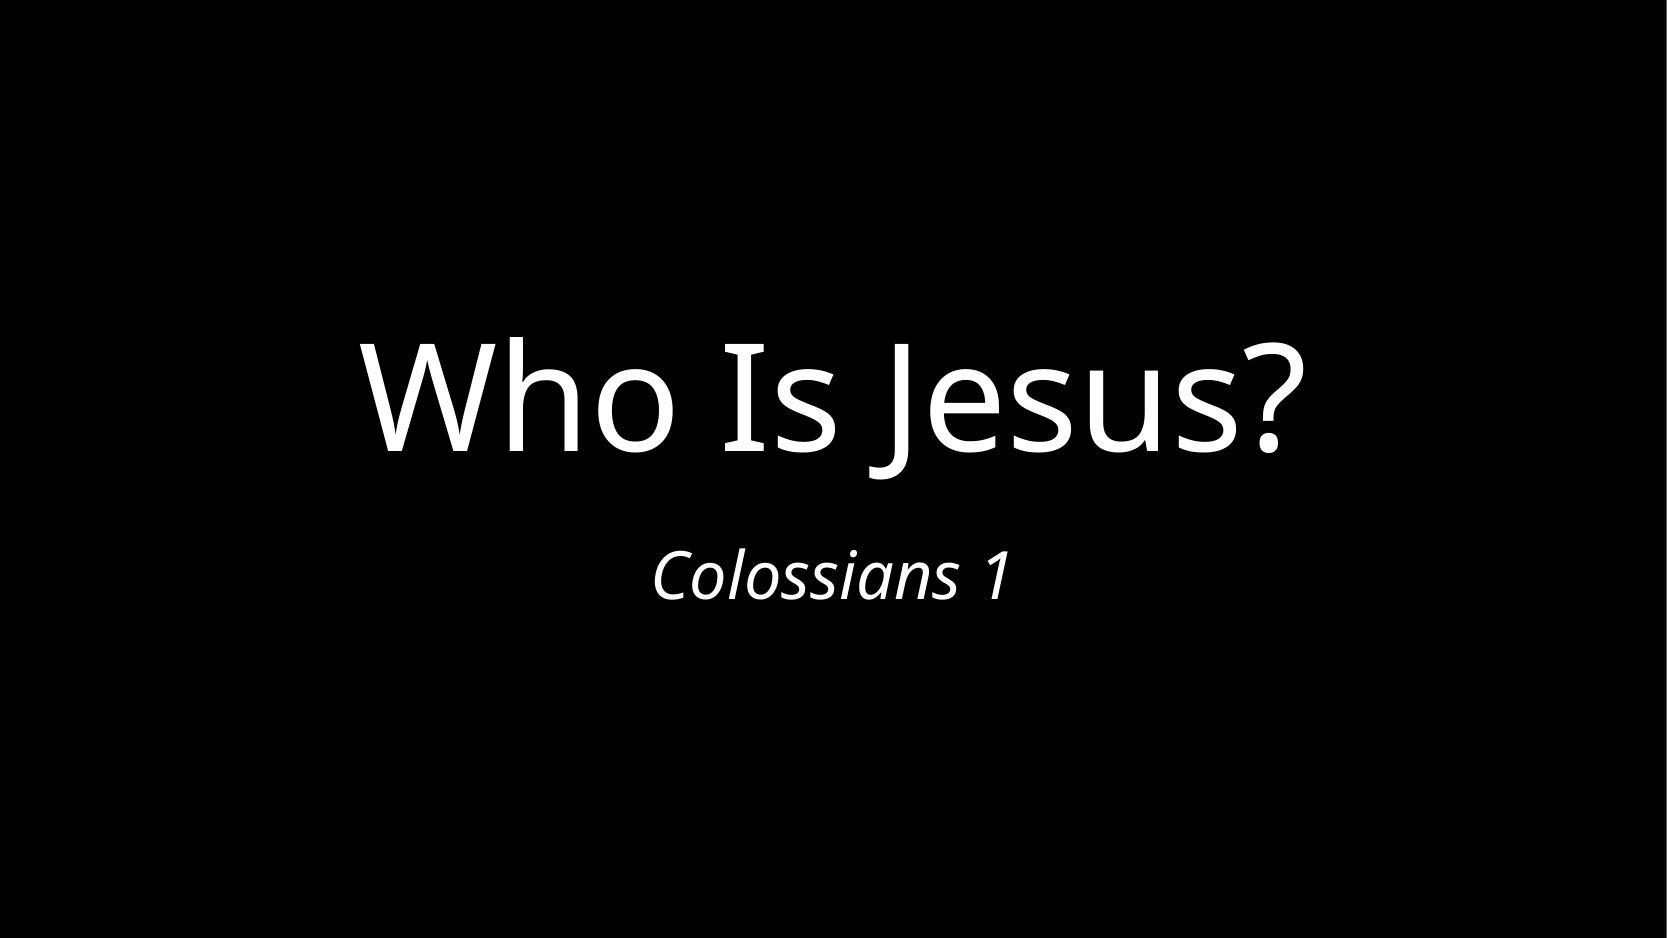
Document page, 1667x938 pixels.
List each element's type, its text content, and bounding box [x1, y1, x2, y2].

title Who Is Jesus? [138, 290, 1528, 493]
subtitle Colossians 1 [152, 530, 1515, 772]
